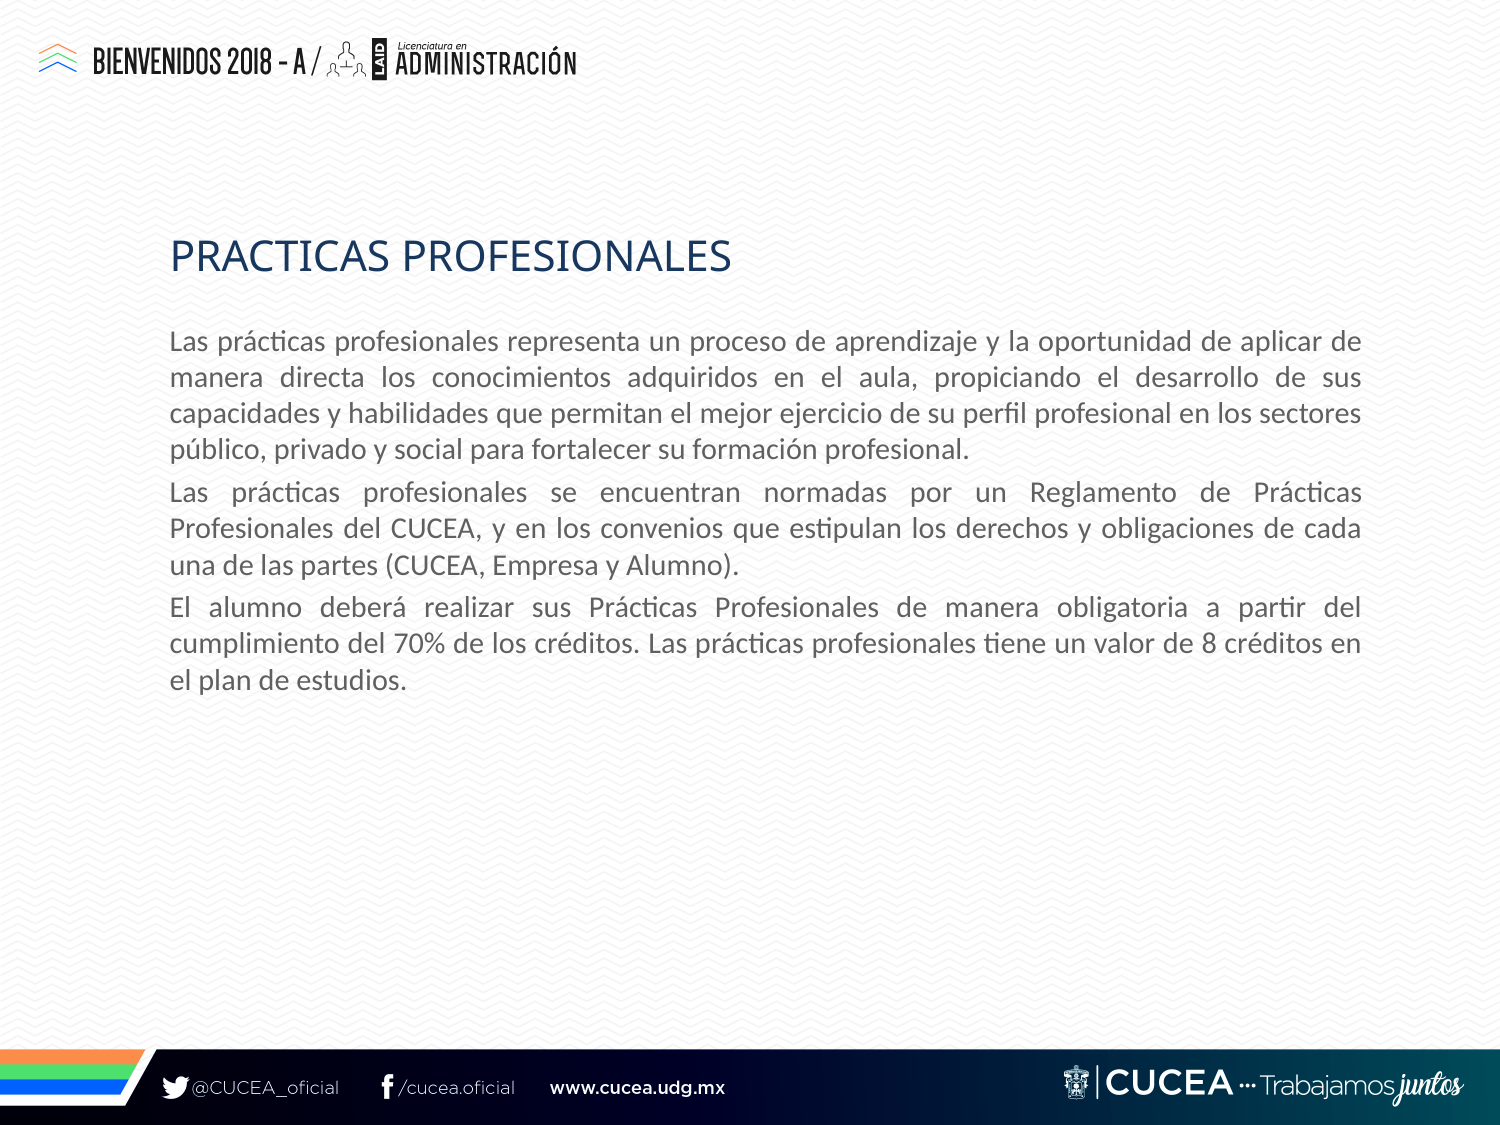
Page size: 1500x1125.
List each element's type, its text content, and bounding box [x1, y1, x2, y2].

picture [1426, 1080, 1430, 1094]
picture [1440, 1080, 1447, 1094]
list Las prácticas profesionales representa un proceso de aprendizaje y la oportunidad de aplicar de manera directa los conocimientos adquiridos en el aula, propiciando el desarrollo de sus capacidades y habilidades que permitan el mejor ejercicio de su perfil profesional en los sectores público, privado y social para fortalecer su formación profesional. Las prácticas profesionales se encuentran normadas por un Reglamento de Prácticas Profesionales del CUCEA, y en los convenios que estipulan los derechos y obligaciones de cada una de las partes (CUCEA, Empresa y Alumno). El alumno deberá realizar sus Prácticas Profesionales de manera obligatoria a partir del cumplimiento del 70% de los créditos. Las prácticas profesionales tiene un valor de 8 créditos en el plan de estudios. [154, 313, 1377, 768]
picture [0, 0, 1500, 1125]
picture [1412, 1080, 1424, 1094]
picture [1394, 1080, 1404, 1106]
picture [1431, 1072, 1442, 1094]
title Practicas Profesionales [154, 221, 750, 313]
picture [1454, 1078, 1460, 1094]
picture [1405, 1080, 1410, 1094]
